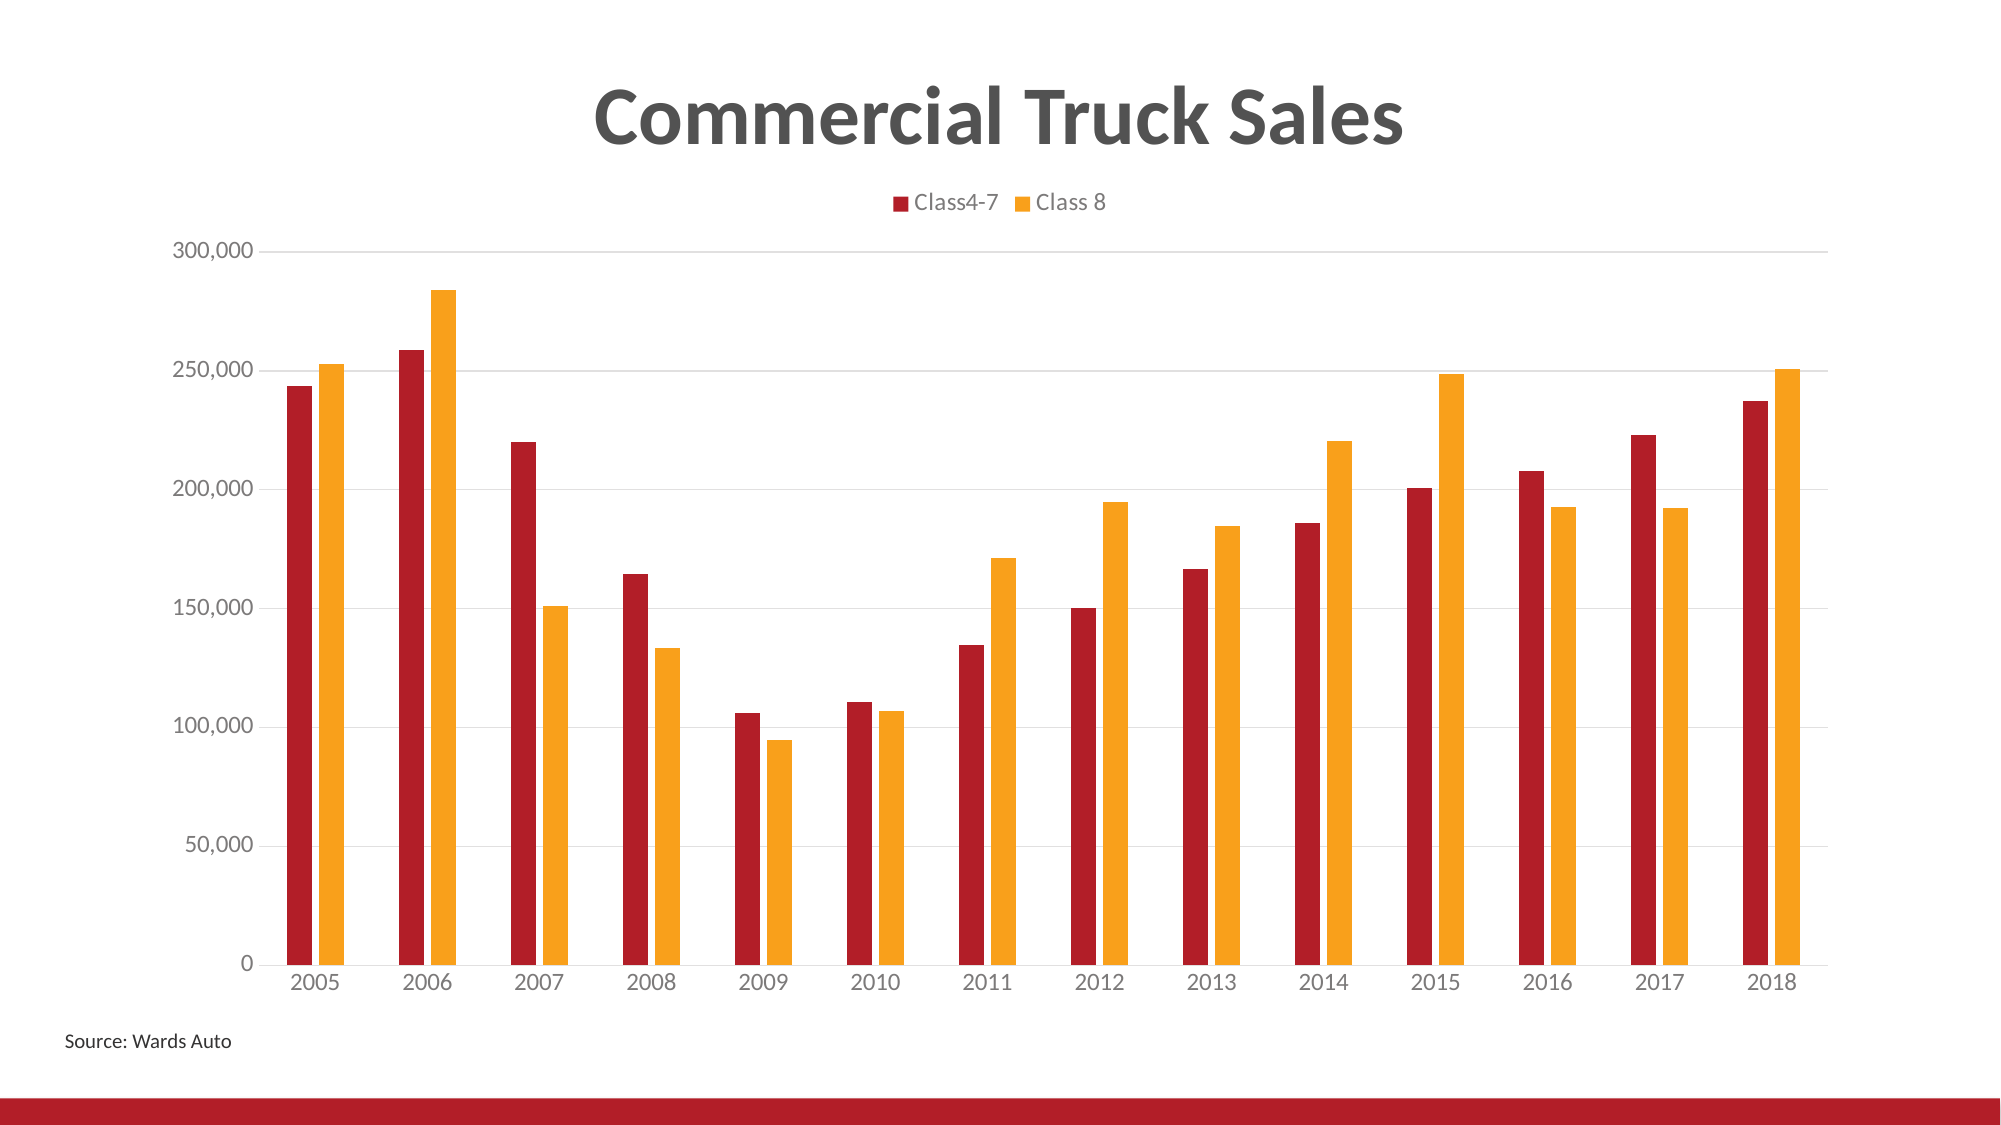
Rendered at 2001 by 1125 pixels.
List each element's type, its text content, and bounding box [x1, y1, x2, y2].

chart [137, 174, 1863, 1014]
text_box Source: Wards Auto [49, 1020, 588, 1061]
title Commercial Truck Sales [99, 51, 1900, 172]
